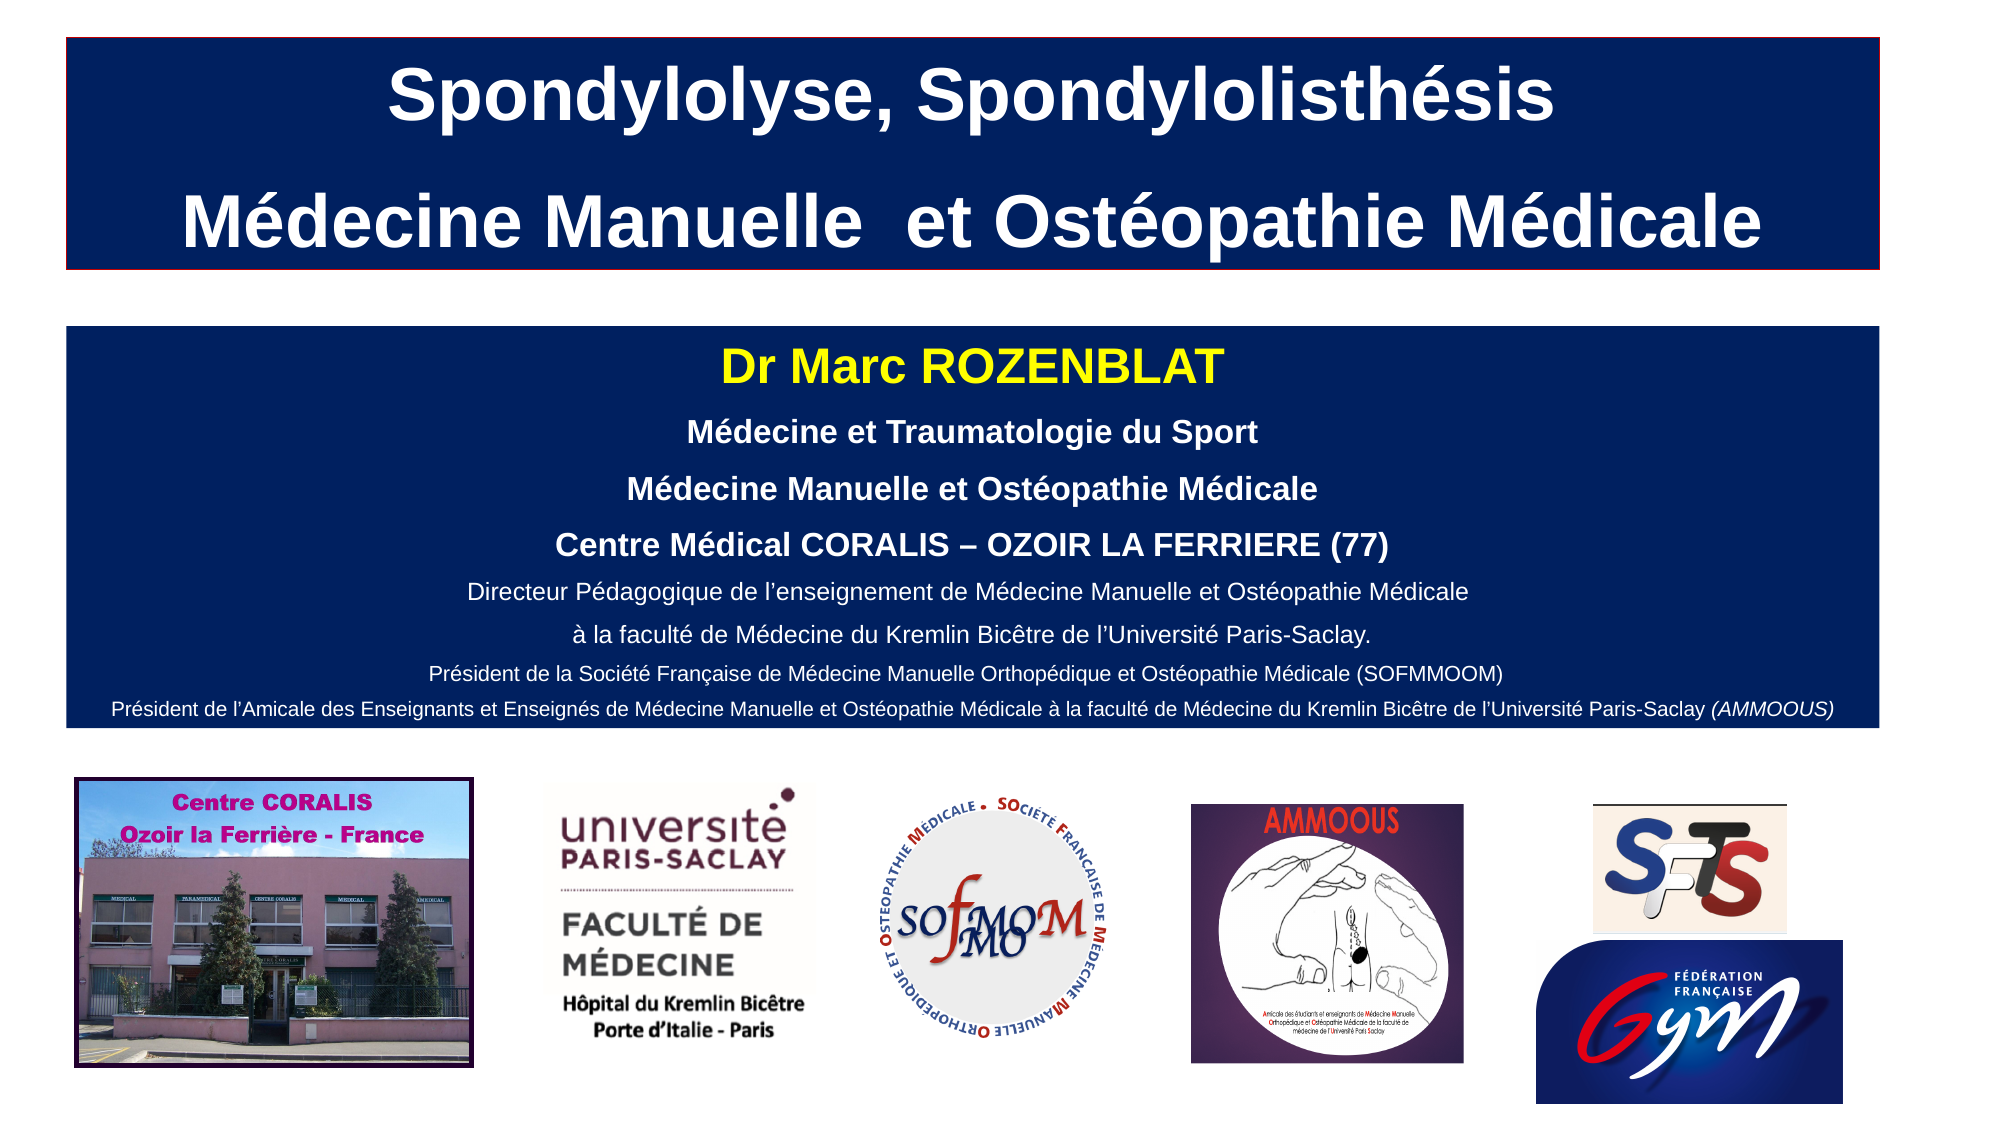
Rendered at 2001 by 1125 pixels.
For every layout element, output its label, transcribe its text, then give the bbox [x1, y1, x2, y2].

text_box Spondylolyse, Spondylolisthésis Médecine Manuelle et Ostéopathie Médicale [66, 37, 1880, 270]
picture [880, 781, 1120, 1064]
picture [1191, 804, 1464, 1064]
picture [78, 781, 470, 1064]
picture [539, 781, 830, 1064]
picture [1592, 804, 1787, 934]
picture [1536, 940, 1843, 1104]
text_box Dr Marc ROZENBLAT Médecine et Traumatologie du Sport Médecine Manuelle et Ostéopathie Médicale Centre Médical CORALIS – OZOIR LA FERRIERE (77) Directeur Pédagogique de l’enseignement de Médecine Manuelle et Ostéopathie Médicale à la faculté de Médecine du Kremlin Bicêtre de l’Université Paris-Saclay. Président de la Société Française de Médecine Manuelle Orthopédique et Ostéopathie Médicale (SOFMMOOM) Président de l’Amicale des Enseignants et Enseignés de Médecine Manuelle et Ostéopathie Médicale à la faculté de Médecine du Kremlin Bicêtre de l’Université Paris-Saclay (AMMOOUS) [66, 326, 1880, 729]
